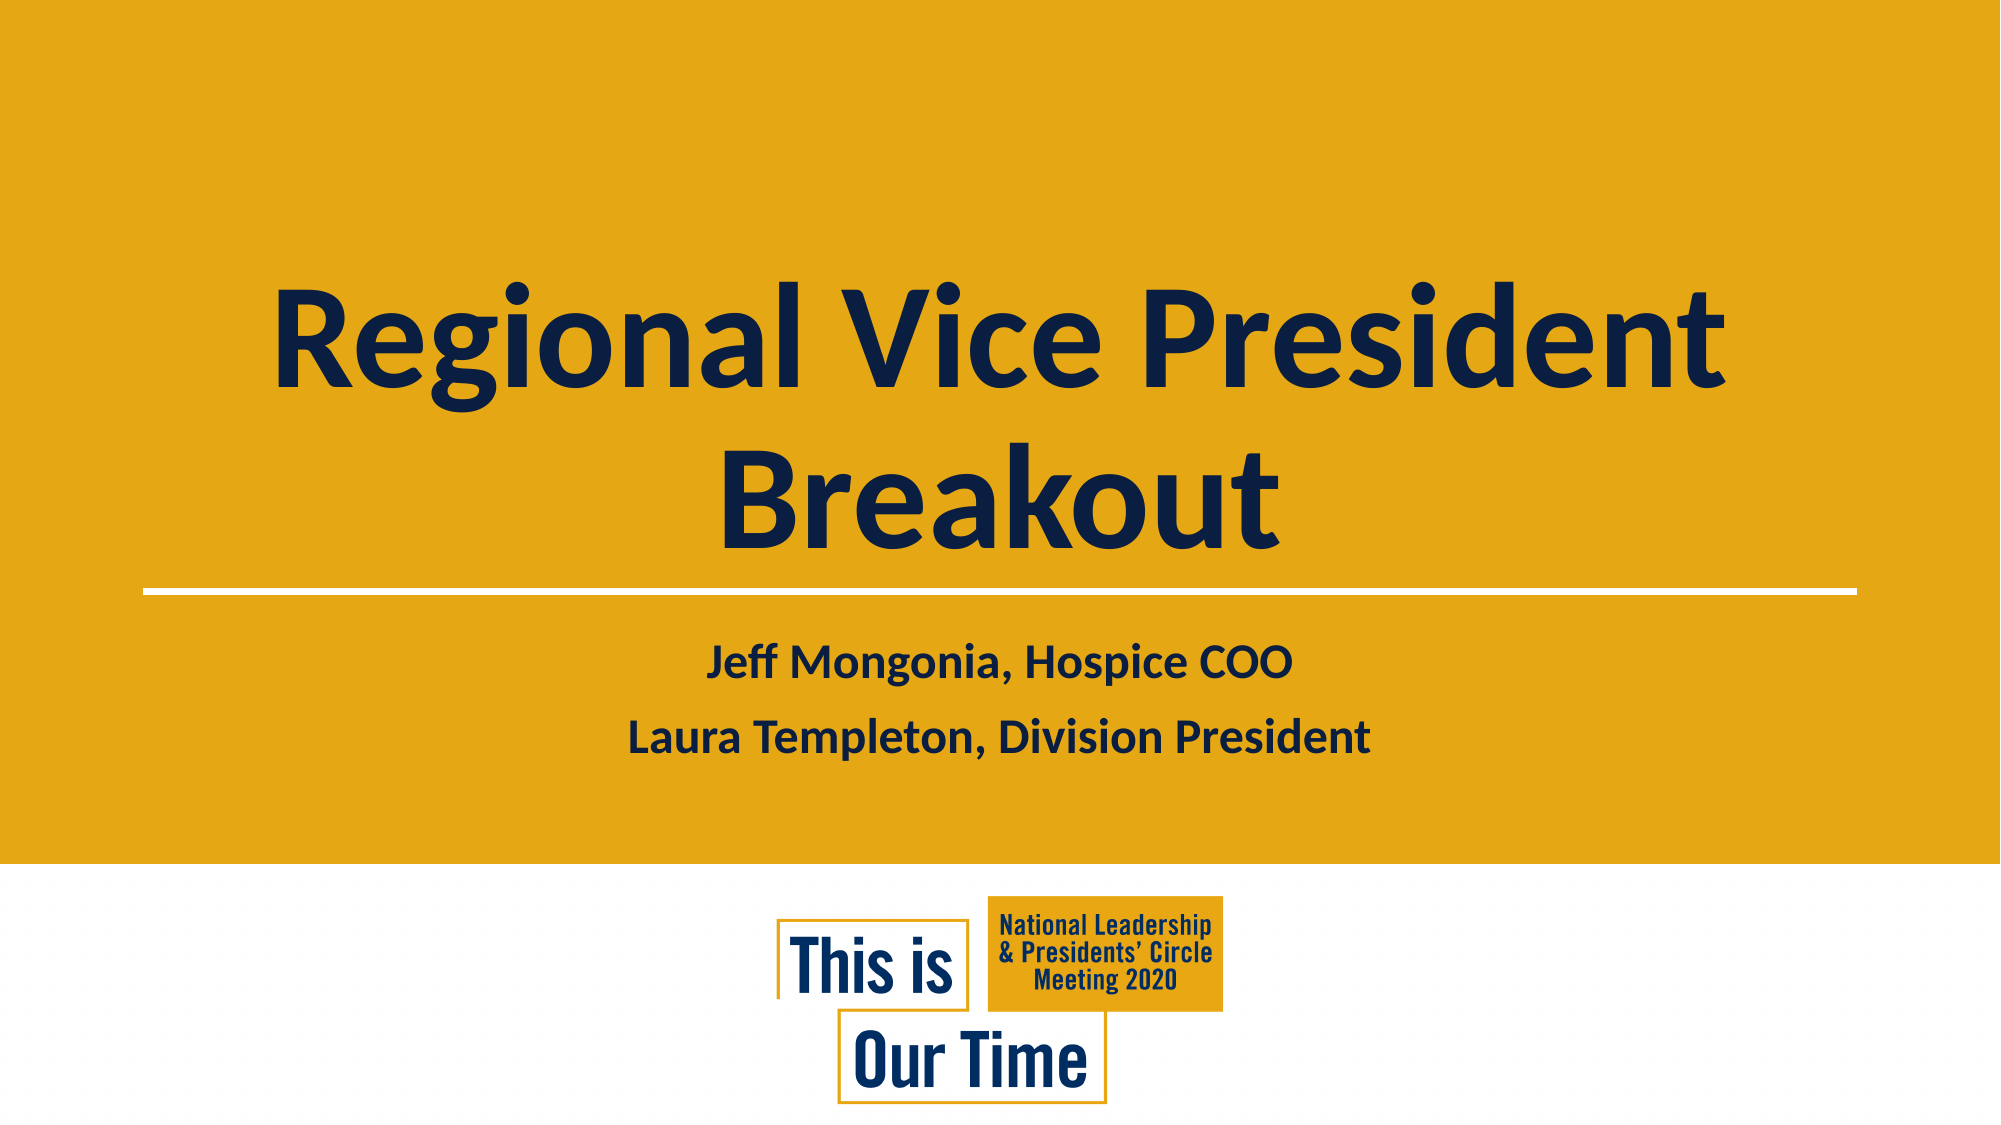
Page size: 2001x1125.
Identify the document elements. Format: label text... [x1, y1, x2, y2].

picture [0, 0, 2001, 1125]
title Regional Vice President Breakout [140, 247, 1860, 592]
subtitle Jeff Mongonia, Hospice COO Laura Templeton, Division President [249, 628, 1750, 846]
